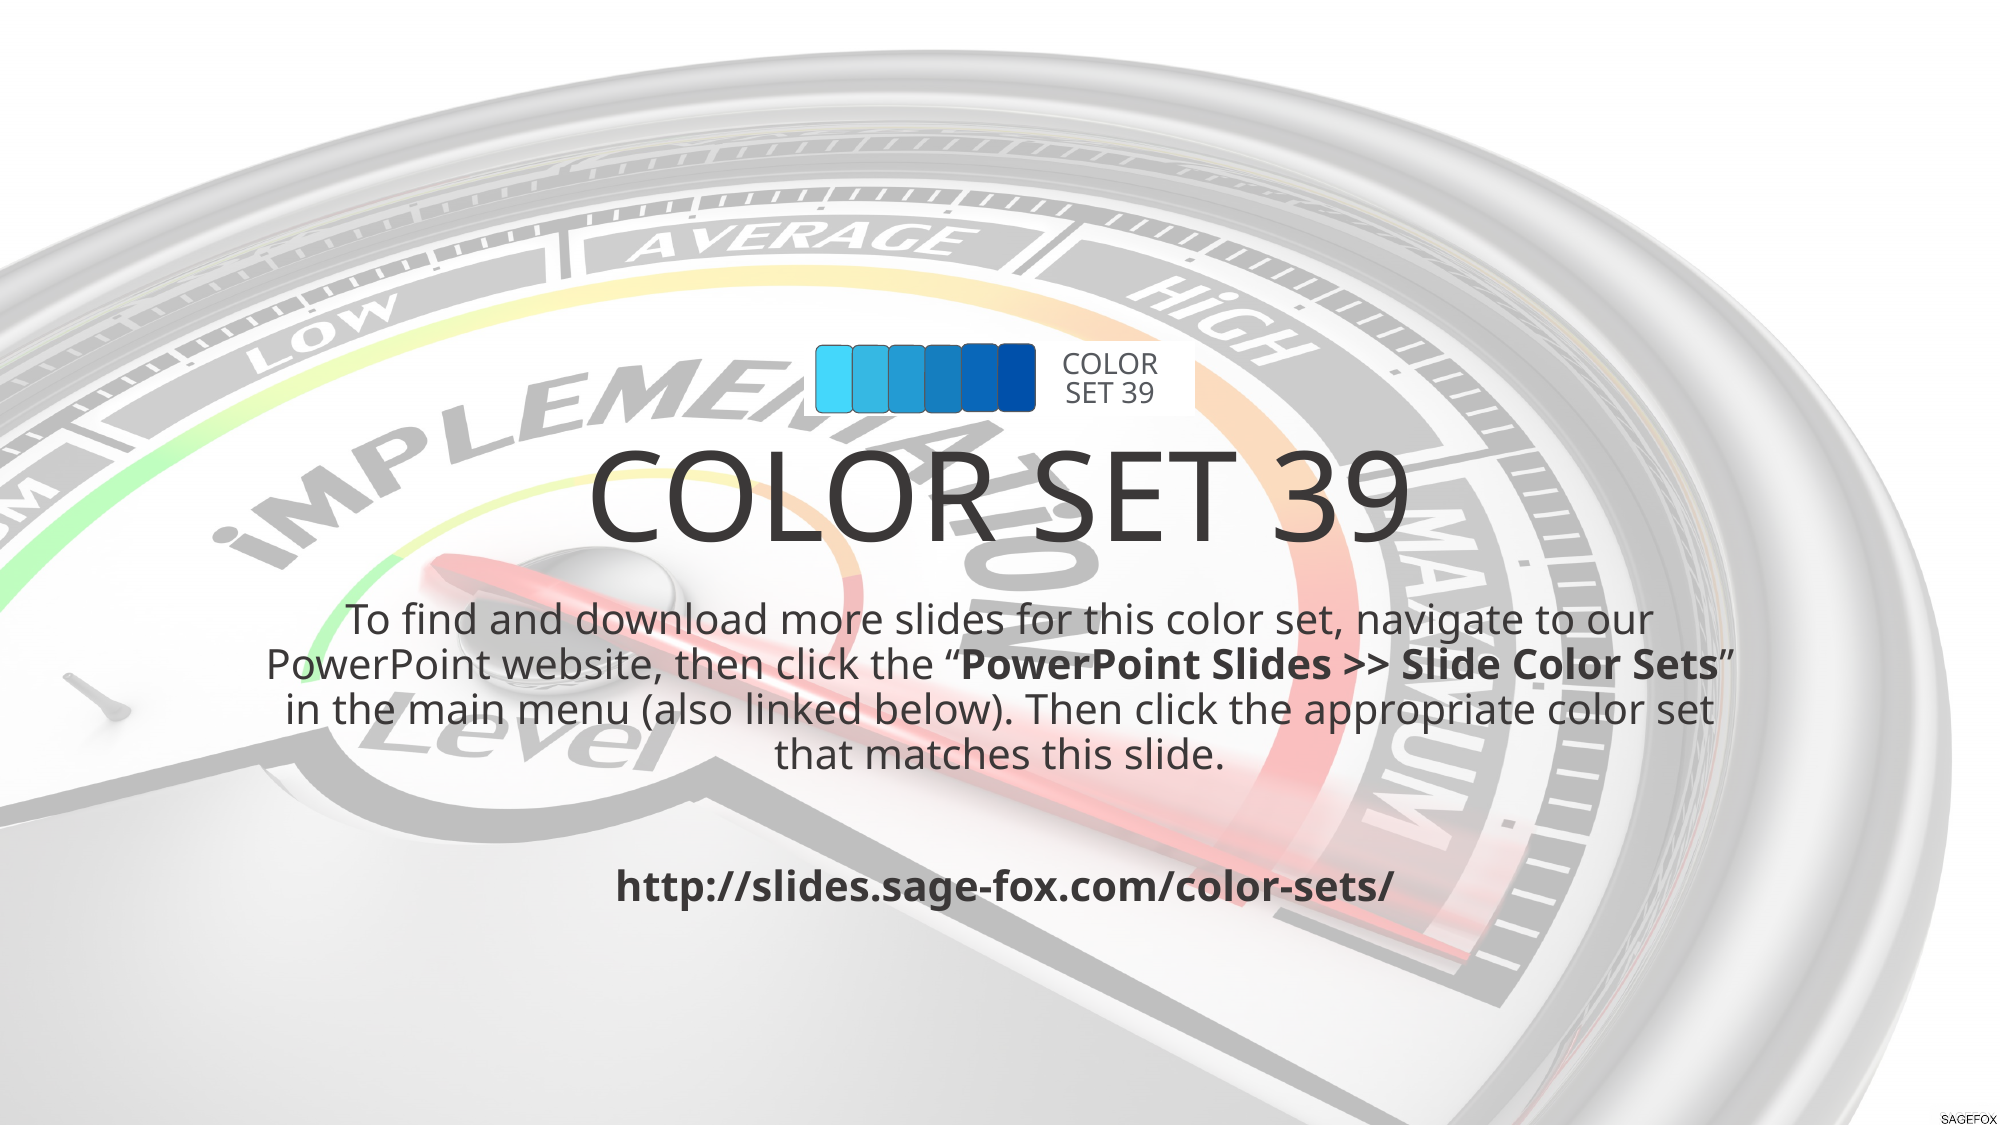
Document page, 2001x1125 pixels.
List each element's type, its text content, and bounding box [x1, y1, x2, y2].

picture [1938, 1114, 1999, 1125]
subtitle To find and download more slides for this color set, navigate to our PowerPoint website, then click the “PowerPoint Slides >> Slide Color Sets” in the main menu (also linked below). Then click the appropriate color set that matches this slide. http://slides.sage-fox.com/color-sets/ [249, 590, 1750, 863]
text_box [804, 341, 1195, 418]
title COLOR SET 39 [249, 184, 1750, 576]
